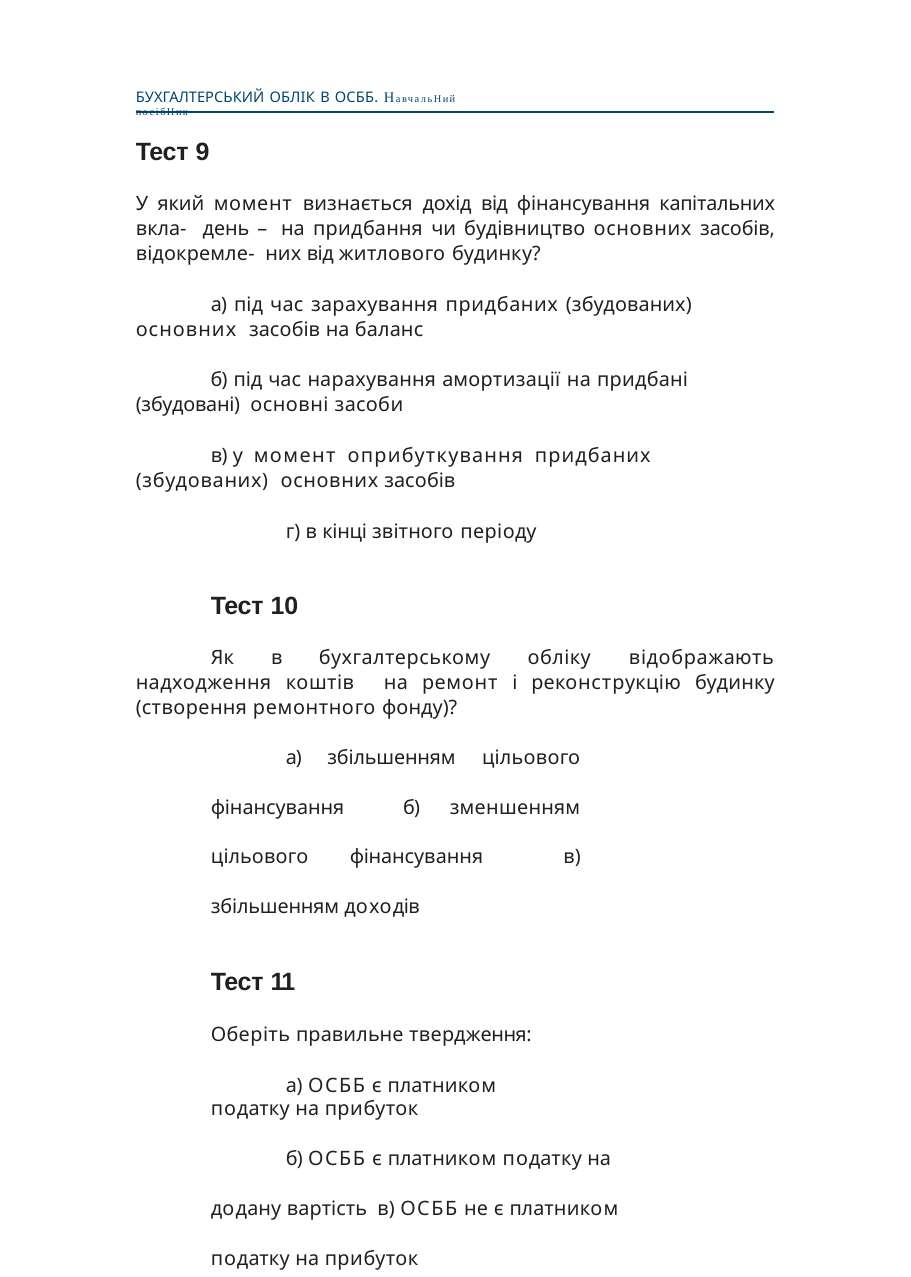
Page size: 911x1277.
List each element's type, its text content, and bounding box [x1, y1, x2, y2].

text_box Тест 9 У який момент визнається дохід від фінансування капітальних вкла- день – на придбання чи будівництво основних засобів, відокремле- них від житлового будинку? а) під час зарахування придбаних (збудованих) основних засобів на баланс б) під час нарахування амортизації на придбані (збудовані) основні засоби в) у момент оприбуткування придбаних (збудованих) основних засобів г) в кінці звітного періоду Тест 10 Як в бухгалтерському обліку відображають надходження коштів на ремонт і реконструкцію будинку (створення ремонтного фонду)? а) збільшенням цільового фінансування б) зменшенням цільового фінансування в) збільшенням доходів Тест 11 Оберіть правильне твердження: а) ОСББ є платником податку на прибуток б) ОСББ є платником податку на додану вартість в) ОСББ не є платником податку на прибуток 52 [133, 133, 776, 1277]
text_box БУХГАЛТЕРСЬКИЙ ОБЛІК В ОСББ. НавчальНий посібНик [133, 85, 508, 118]
